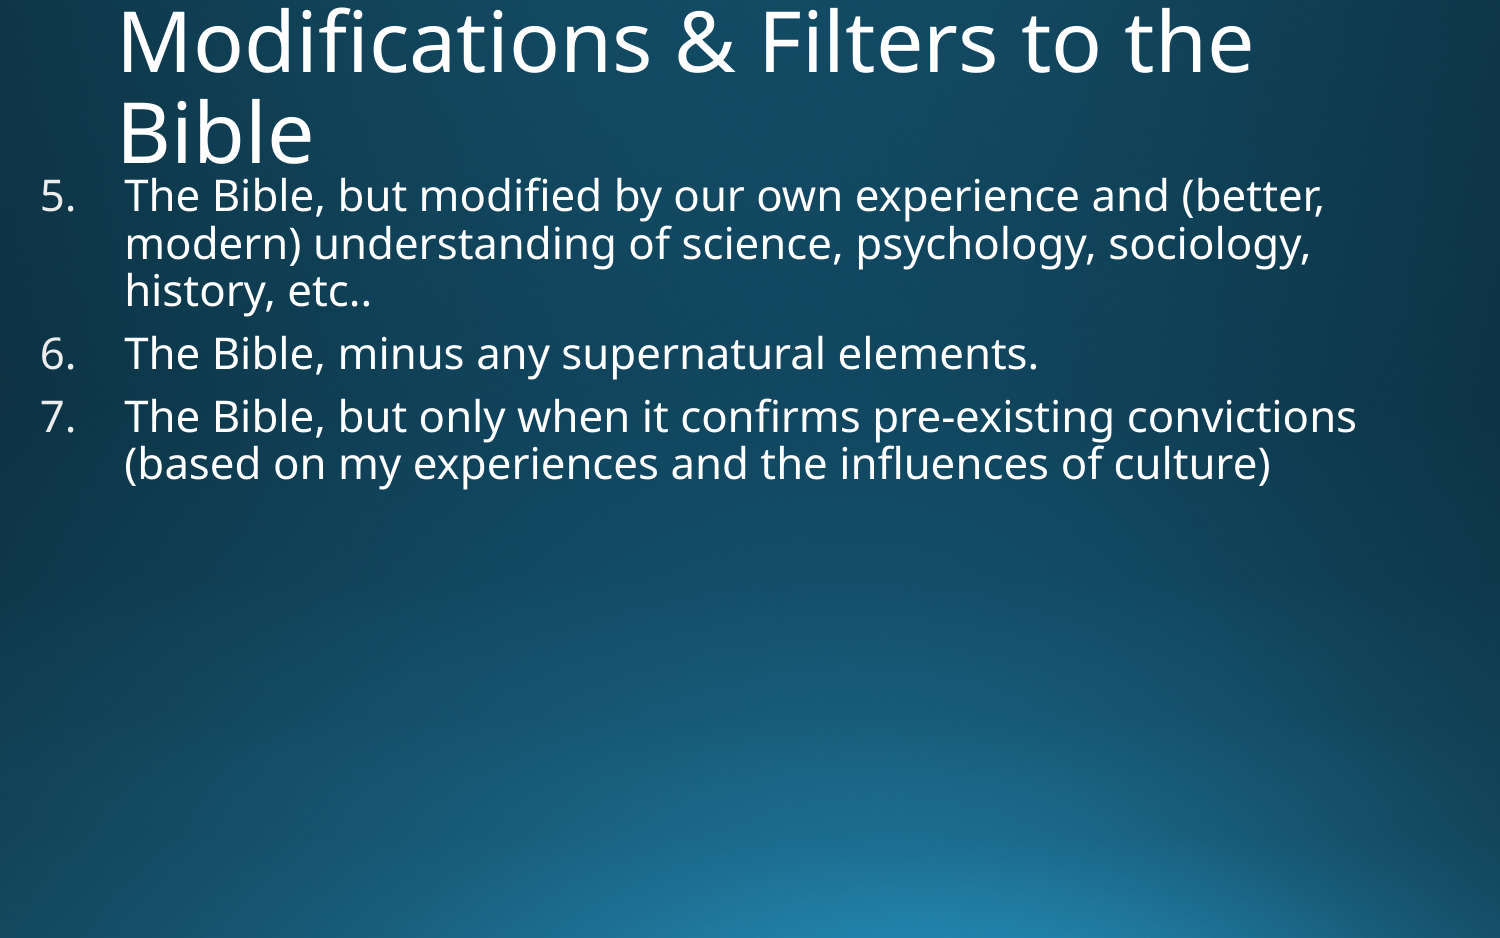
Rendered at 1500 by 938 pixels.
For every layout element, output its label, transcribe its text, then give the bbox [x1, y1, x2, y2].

list The Bible, but modified by our own experience and (better, modern) understanding of science, psychology, sociology, history, etc.. The Bible, minus any supernatural elements. The Bible, but only when it confirms pre-existing convictions (based on my experiences and the influences of culture) [24, 166, 1488, 865]
picture [0, 0, 1500, 938]
title Modifications & Filters to the Bible [101, 0, 1396, 166]
